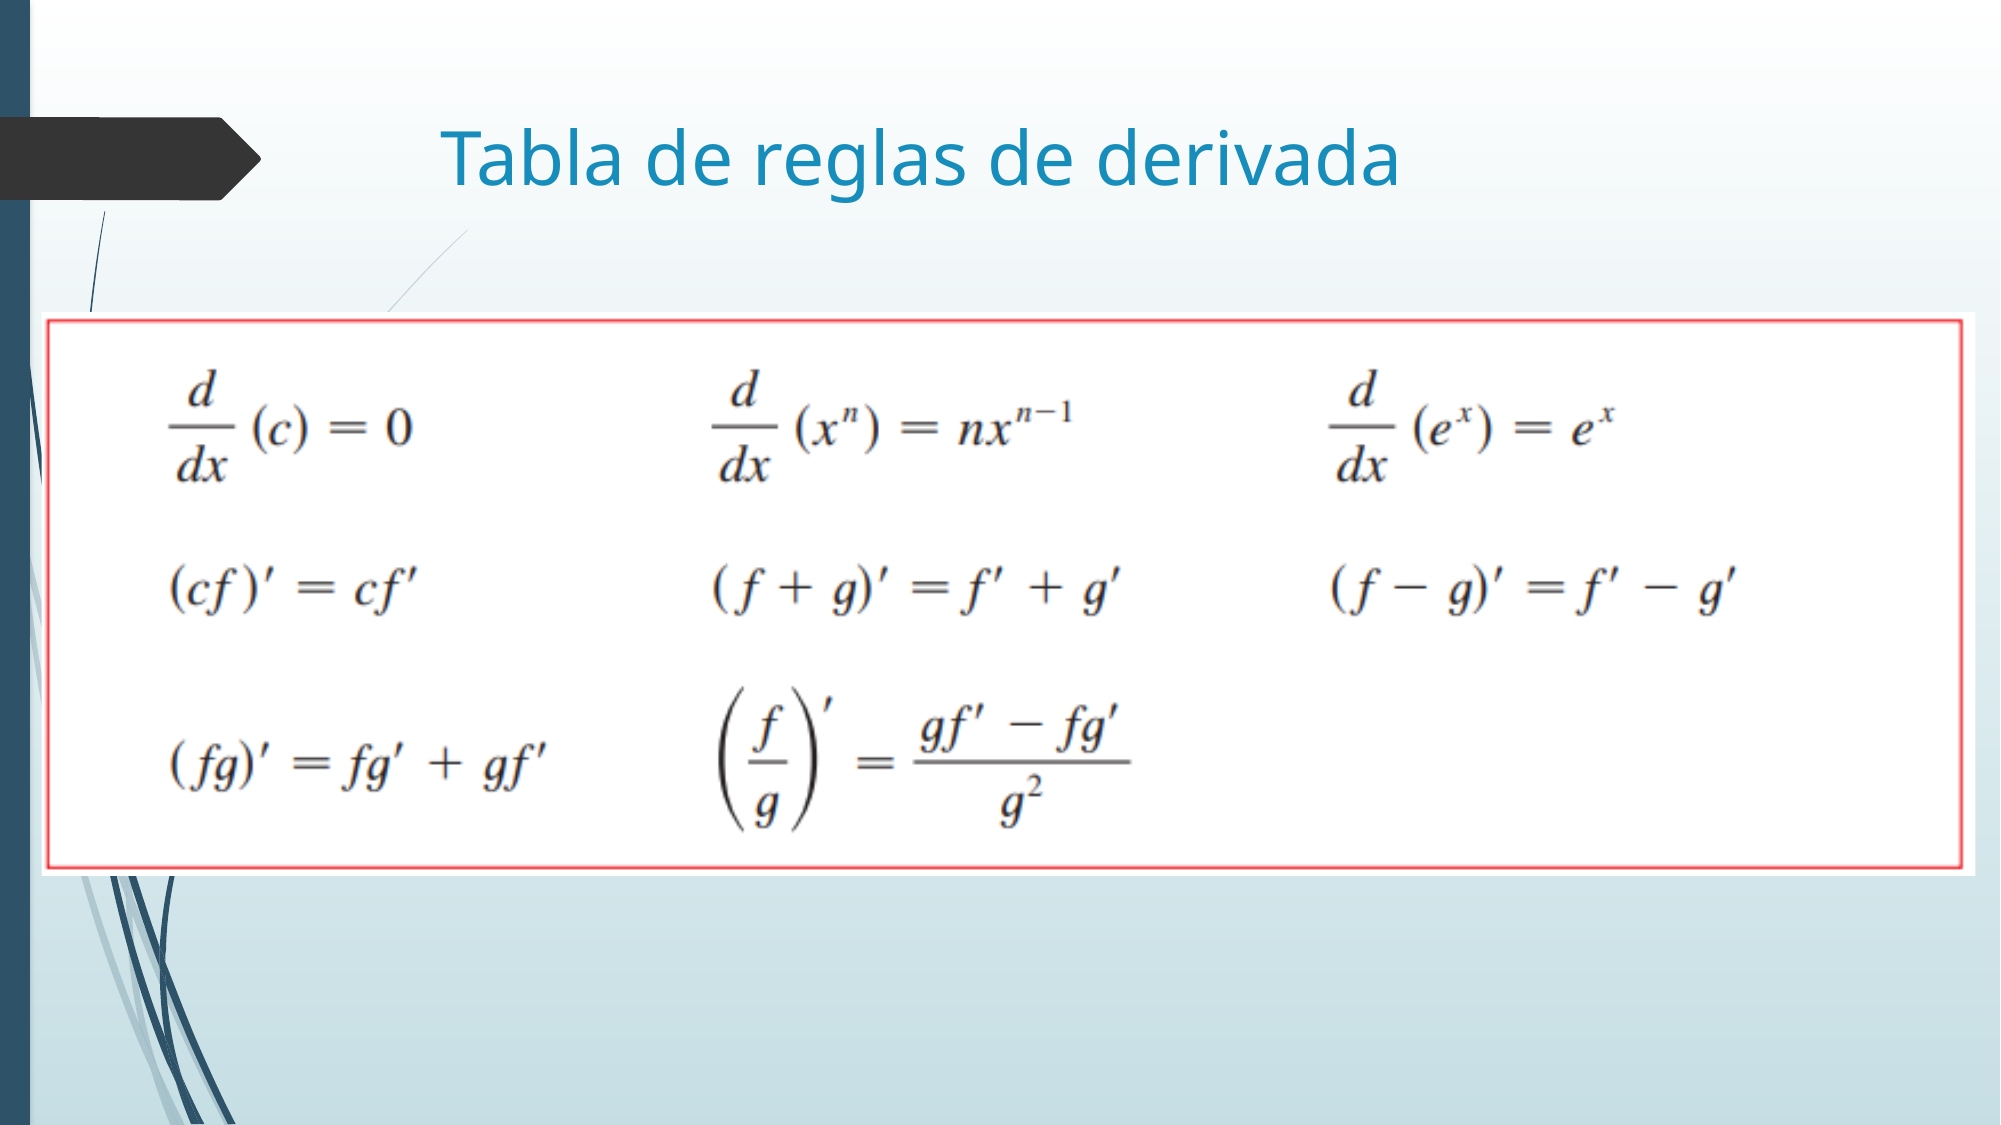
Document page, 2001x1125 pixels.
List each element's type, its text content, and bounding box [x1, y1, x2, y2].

title Tabla de reglas de derivada [425, 102, 1888, 312]
picture [41, 312, 1976, 876]
